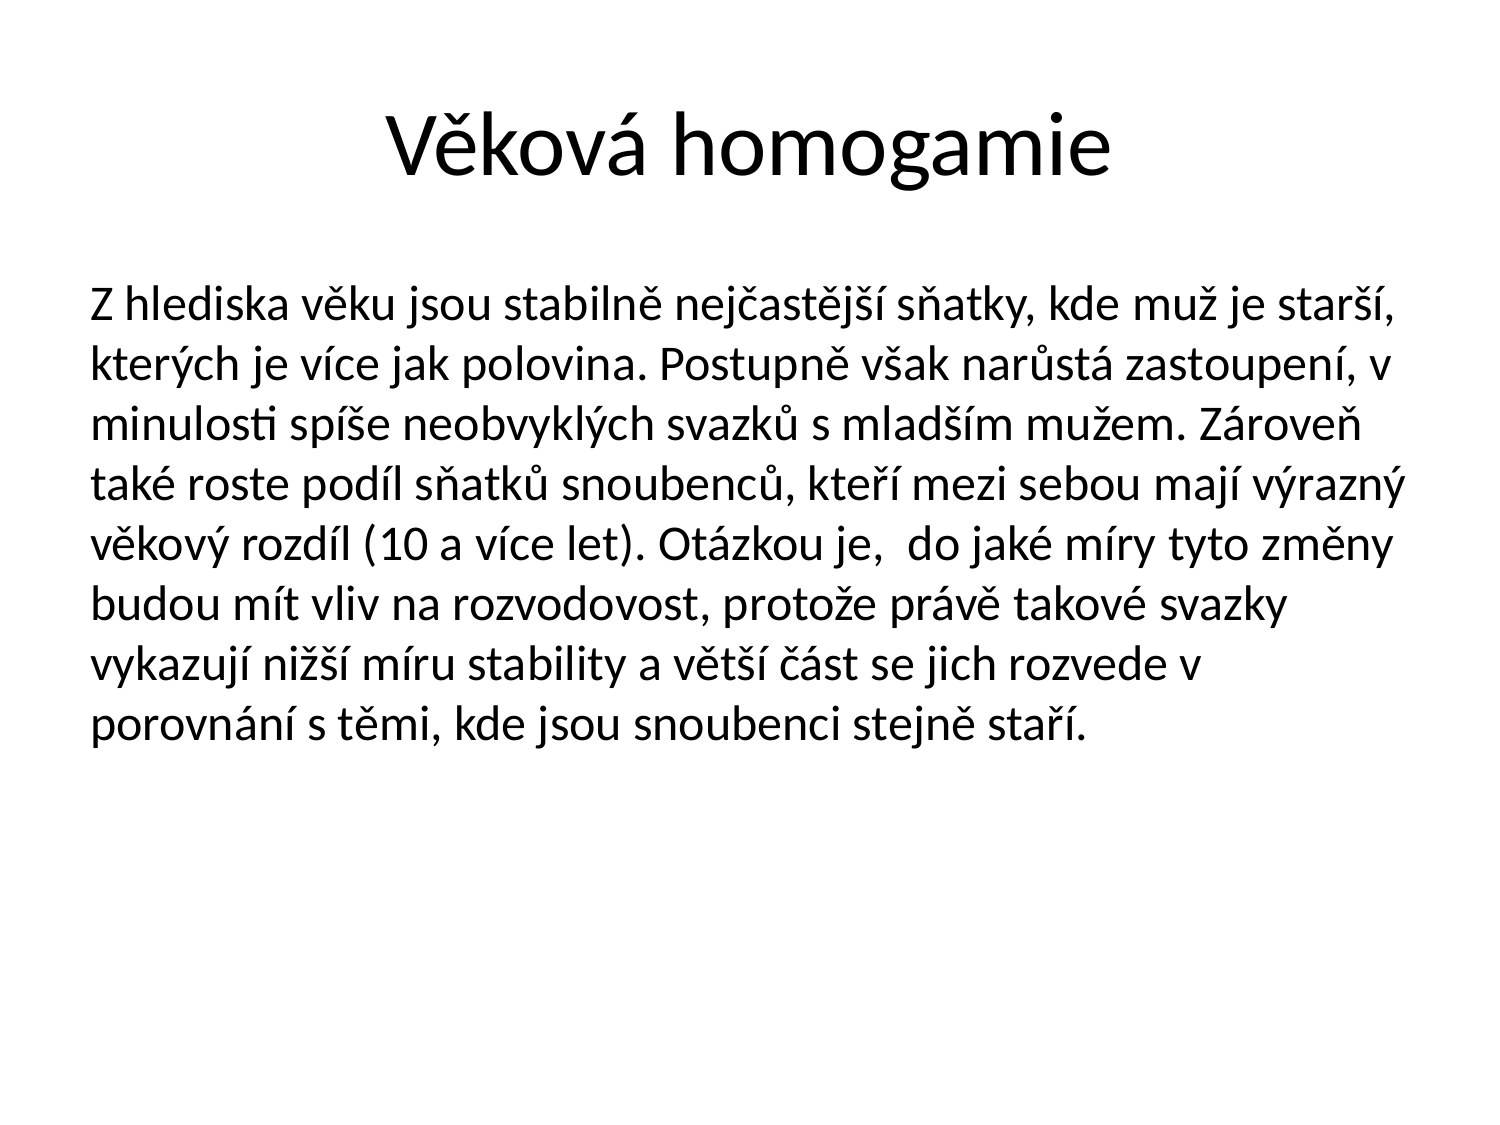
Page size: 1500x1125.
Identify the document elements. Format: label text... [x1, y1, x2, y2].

list Z hlediska věku jsou stabilně nejčastější sňatky, kde muž je starší, kterých je více jak polovina. Postupně však narůstá zastoupení, v minulosti spíše neobvyklých svazků s mladším mužem. Zároveň také roste podíl sňatků snoubenců, kteří mezi sebou mají výrazný věkový rozdíl (10 a více let). Otázkou je, do jaké míry tyto změny budou mít vliv na rozvodovost, protože právě takové svazky vykazují nižší míru stability a větší část se jich rozvede v porovnání s těmi, kde jsou snoubenci stejně staří. [75, 262, 1425, 1005]
title Věková homogamie [75, 45, 1425, 233]
